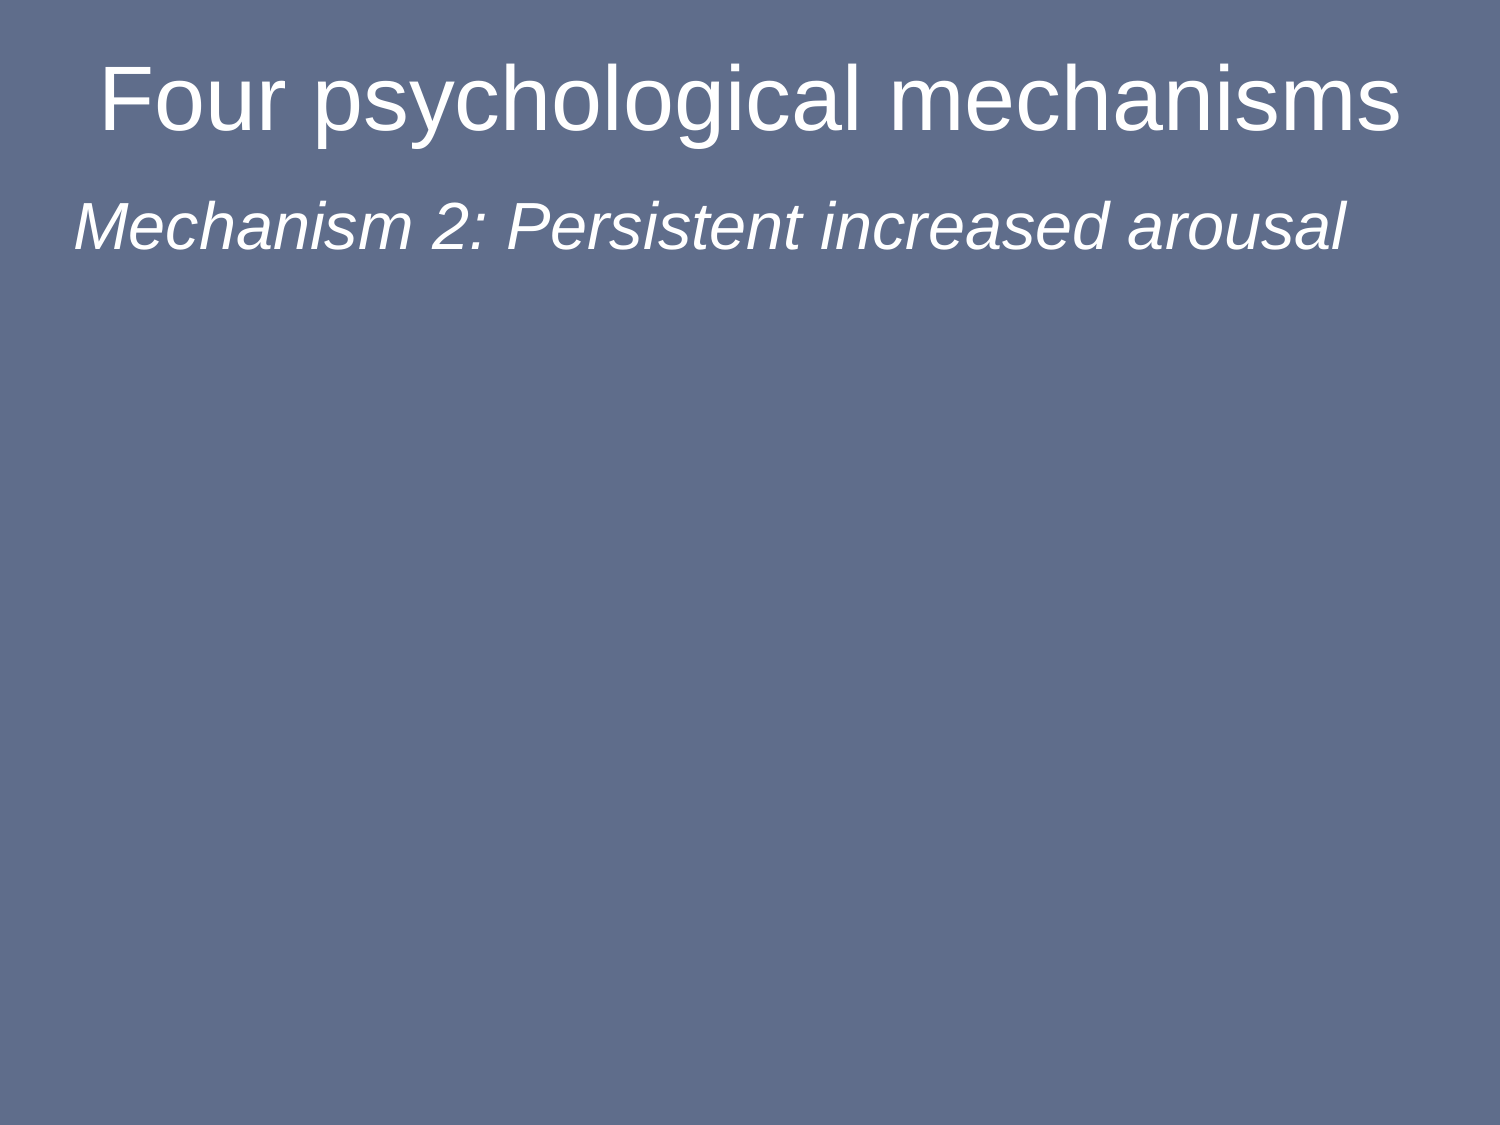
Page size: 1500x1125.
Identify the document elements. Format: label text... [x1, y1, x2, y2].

title Four psychological mechanisms [76, 0, 1428, 188]
text_box Mechanism 2: Persistent increased arousal [58, 175, 1407, 271]
